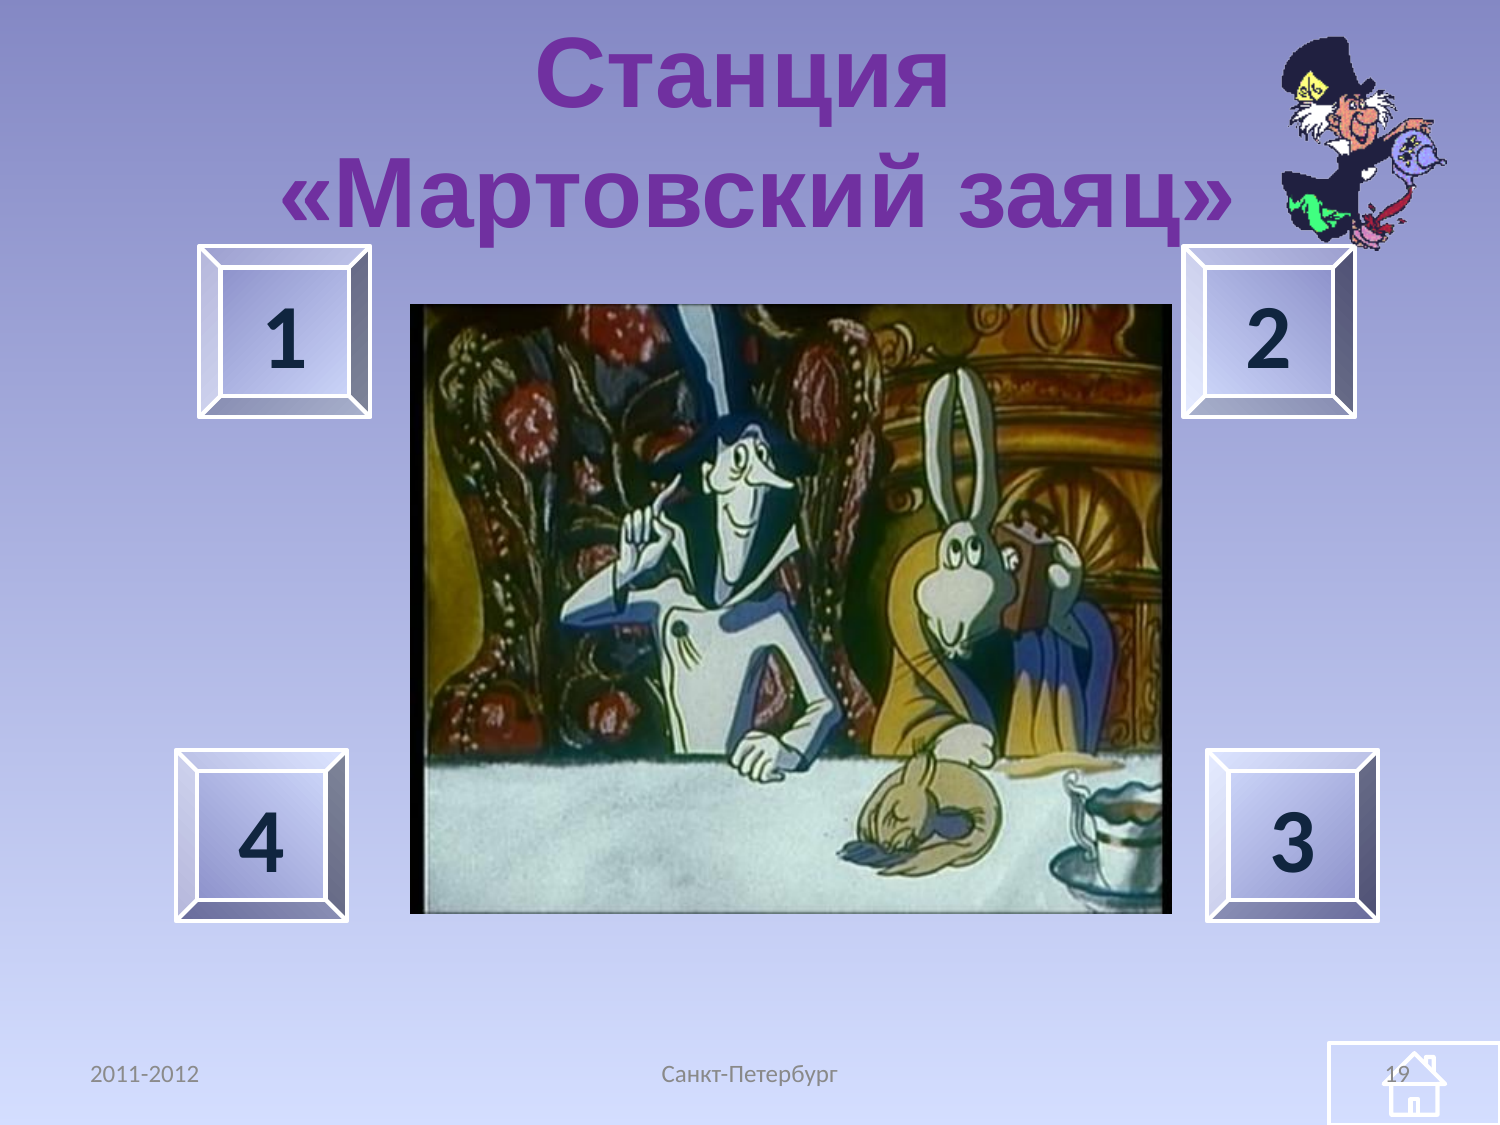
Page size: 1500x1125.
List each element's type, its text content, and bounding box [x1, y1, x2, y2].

text_box [1327, 1041, 1500, 1125]
picture [1277, 34, 1447, 251]
footer Санкт-Петербург [512, 1042, 988, 1103]
text_box 3 [1205, 748, 1380, 923]
slide_number 2011-2012 [75, 1042, 425, 1103]
slide_number 19 [1074, 1042, 1425, 1103]
text_box Станция «Мартовский заяц» [263, 0, 1252, 255]
text_box 2 [1252, 244, 1271, 248]
text_box 1 [197, 244, 372, 419]
picture [409, 304, 1172, 915]
text_box 2 [1181, 255, 1357, 419]
text_box 4 [174, 748, 349, 923]
